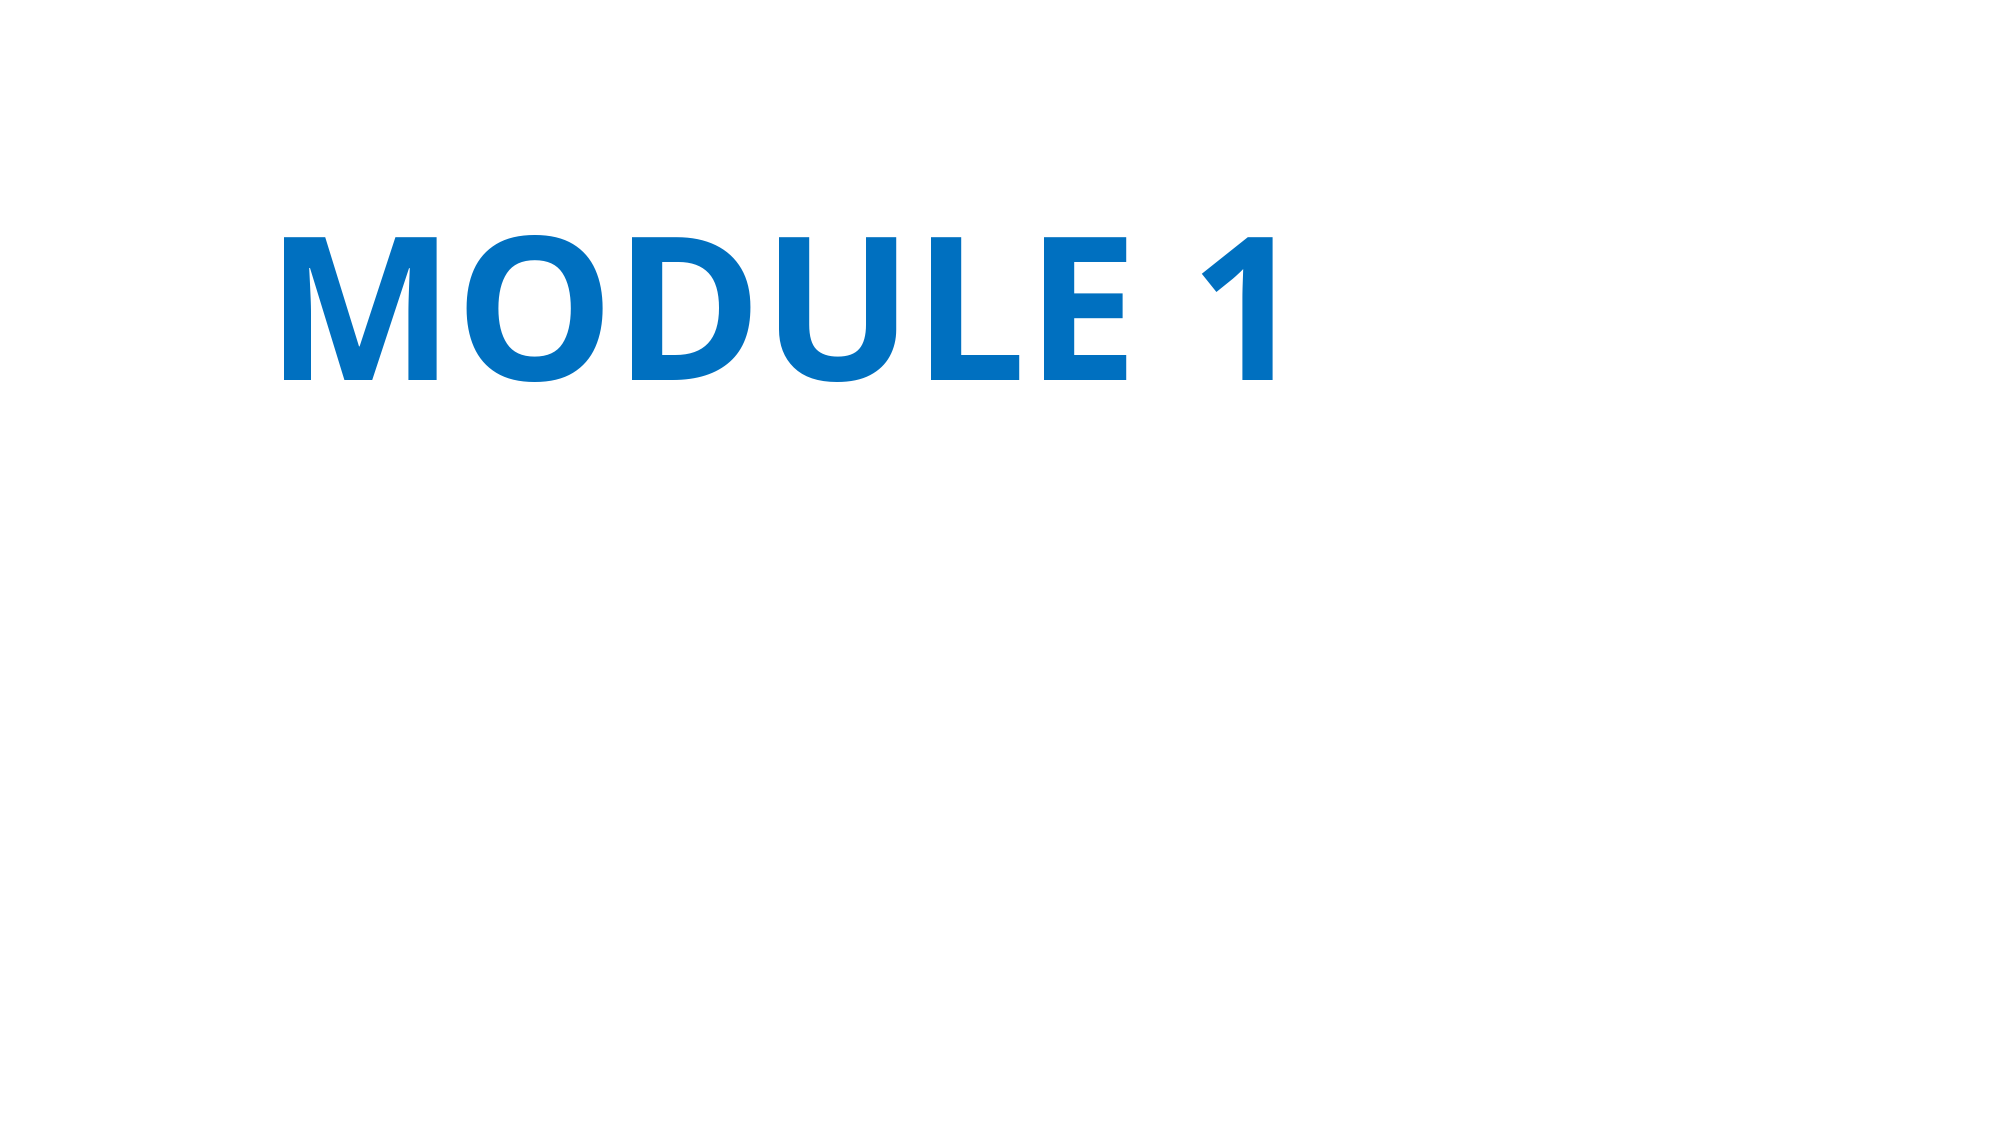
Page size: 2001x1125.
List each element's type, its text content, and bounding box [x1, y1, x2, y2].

title MODULE 1 [251, 206, 1749, 424]
